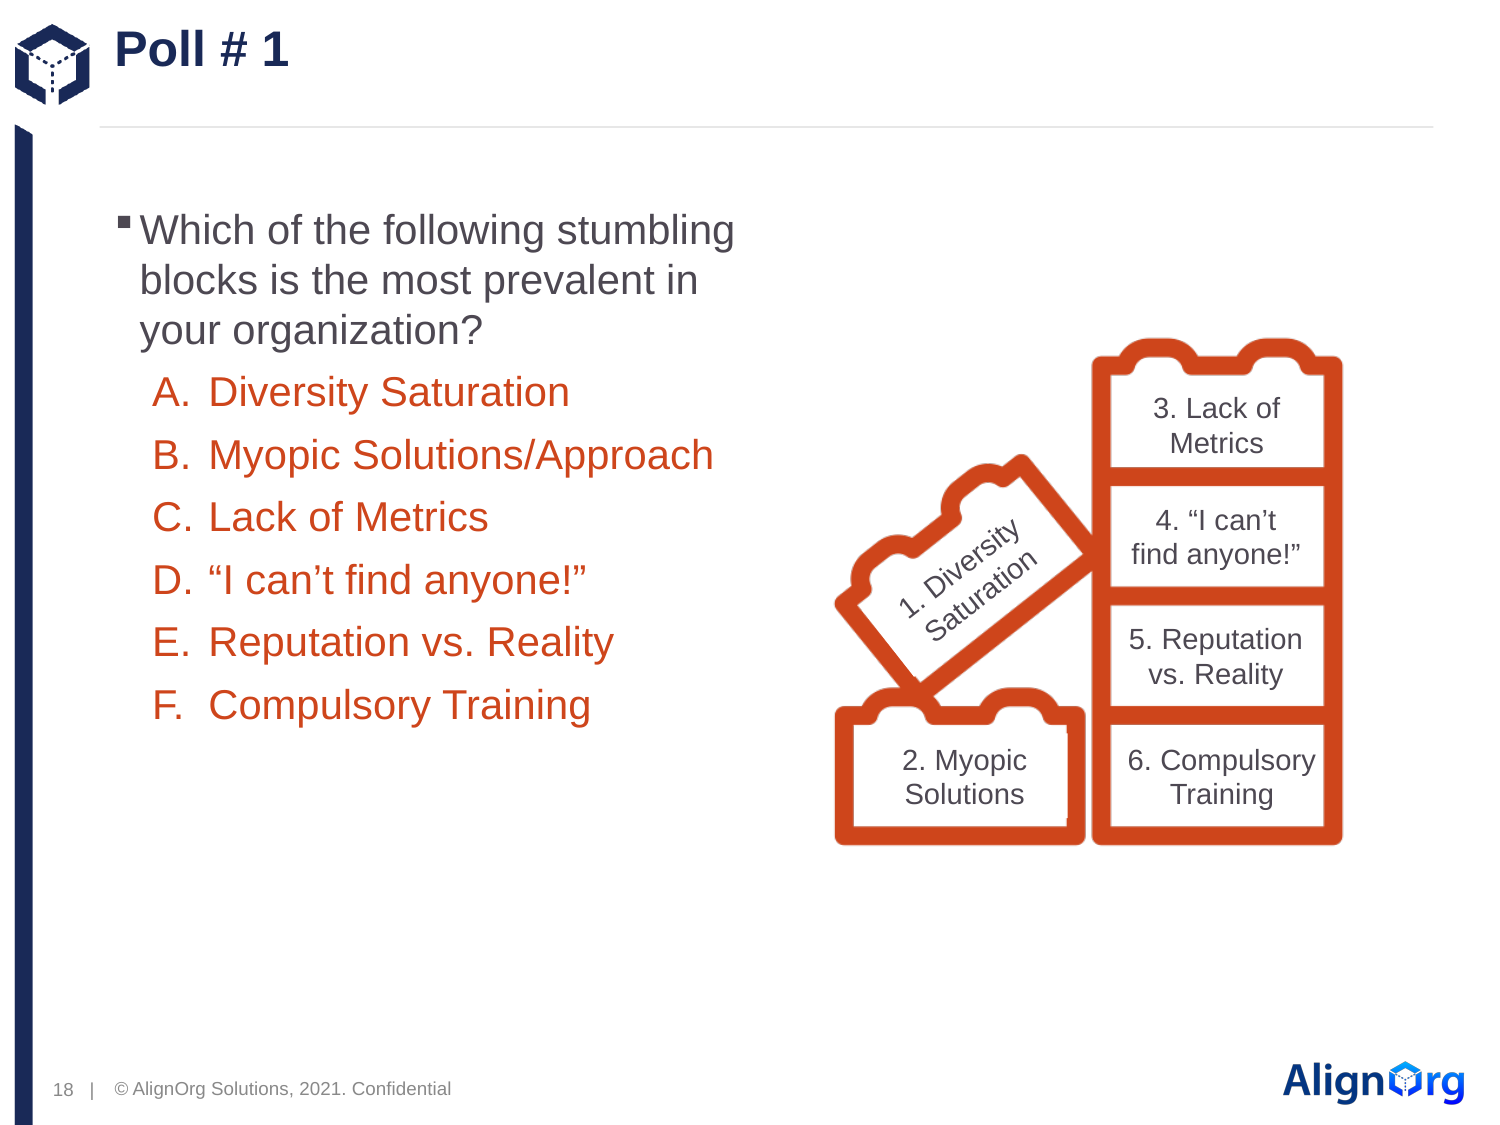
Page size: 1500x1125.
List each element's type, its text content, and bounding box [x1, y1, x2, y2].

list Which of the following stumbling blocks is the most prevalent in your organization? Diversity Saturation Myopic Solutions/Approach Lack of Metrics “I can’t find anyone!” Reputation vs. Reality Compulsory Training [99, 194, 757, 1033]
title Poll # 1 [99, 16, 1435, 80]
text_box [775, 279, 1401, 905]
picture [1279, 1059, 1468, 1108]
picture [14, 22, 90, 1125]
